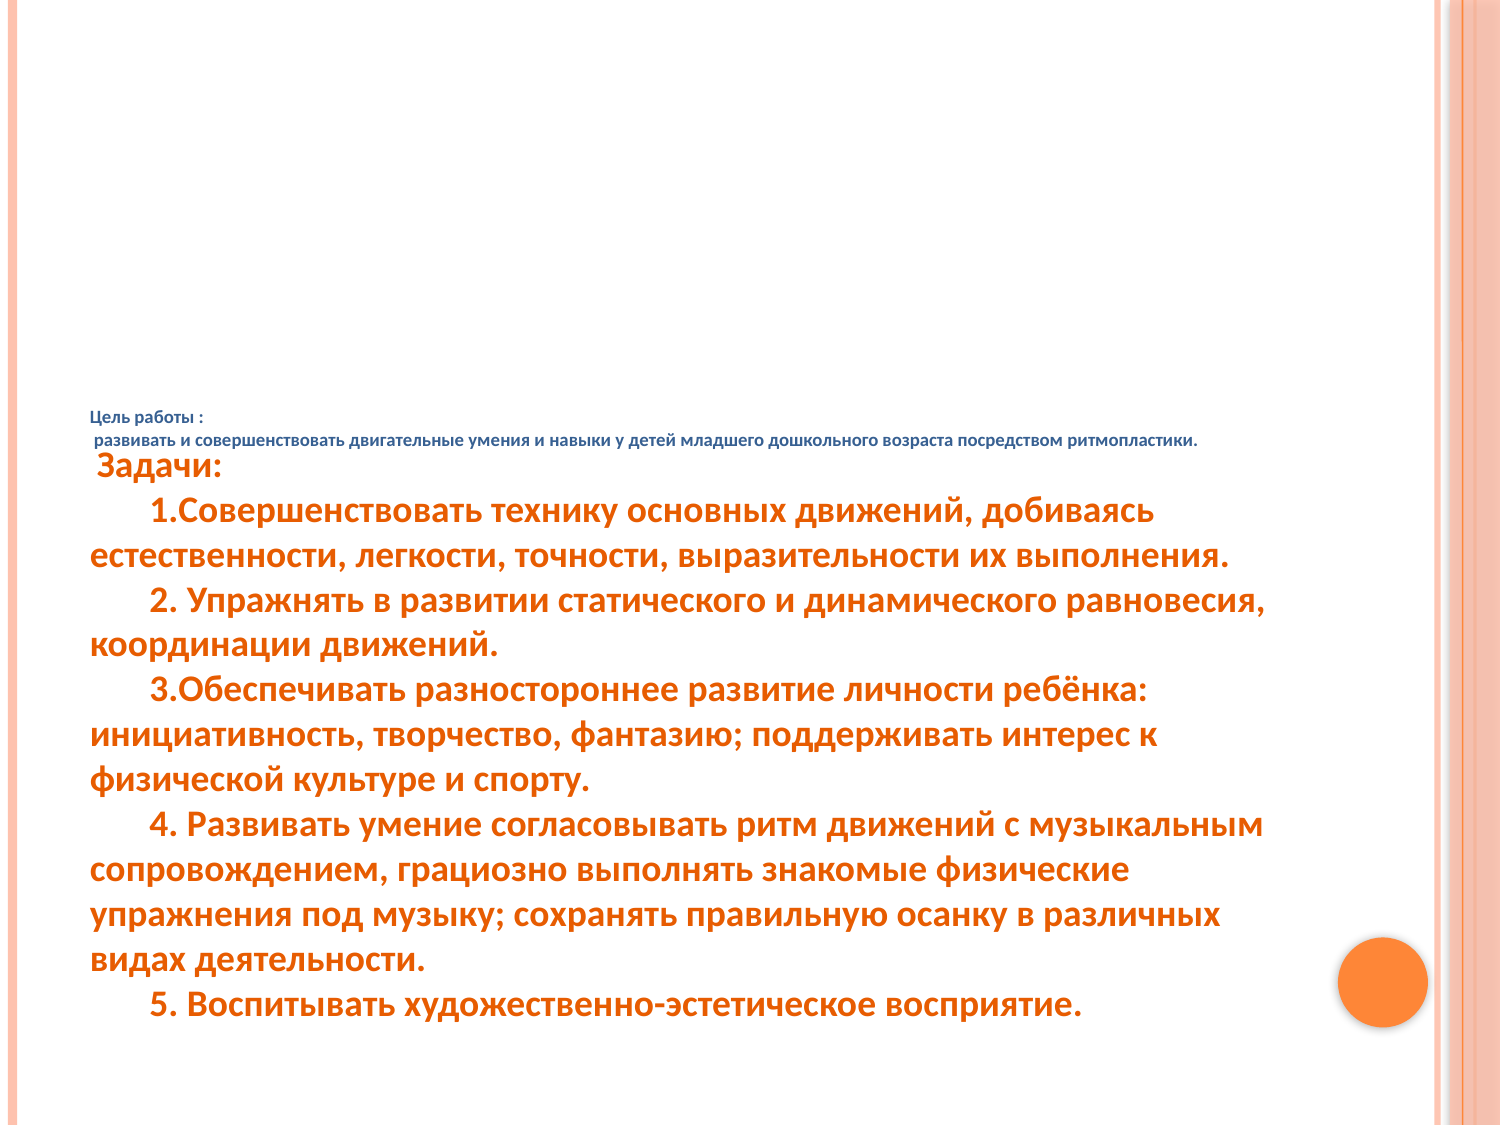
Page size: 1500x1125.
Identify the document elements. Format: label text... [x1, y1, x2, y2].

title Цель работы : развивать и совершенствовать двигательные умения и навыки у детей младшего дошкольного возраста посредством ритмопластики. [75, 45, 1300, 432]
list Задачи: 1.Совершенствовать технику основных движений, добиваясь естественности, легкости, точности, выразительности их выполнения. 2. Упражнять в развитии статического и динамического равновесия, координации движений. 3.Обеспечивать разностороннее развитие личности ребёнка: инициативность, творчество, фантазию; поддерживать интерес к физической культуре и спорту. 4. Развивать умение согласовывать ритм движений с музыкальным сопровождением, грациозно выполнять знакомые физические упражнения под музыку; сохранять правильную осанку в различных видах деятельности. 5. Воспитывать художественно-эстетическое восприятие. [75, 432, 1300, 1125]
